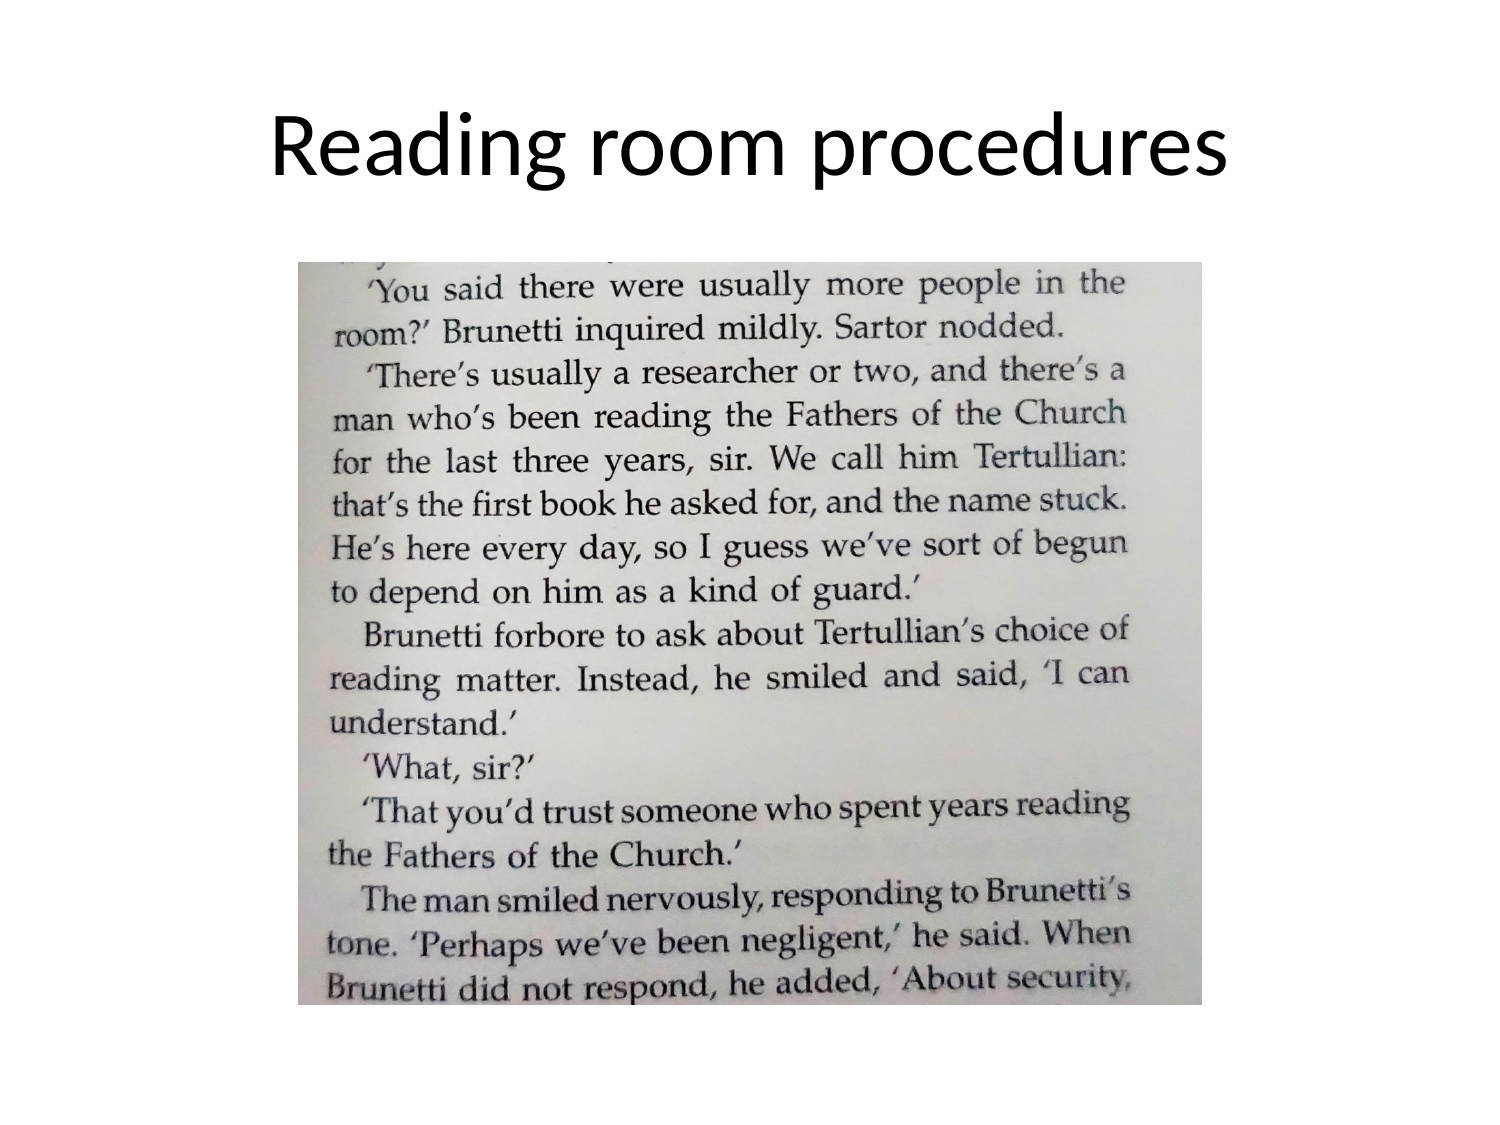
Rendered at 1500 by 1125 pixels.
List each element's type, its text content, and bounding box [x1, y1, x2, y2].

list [298, 262, 1202, 1006]
title Reading room procedures [75, 45, 1425, 233]
